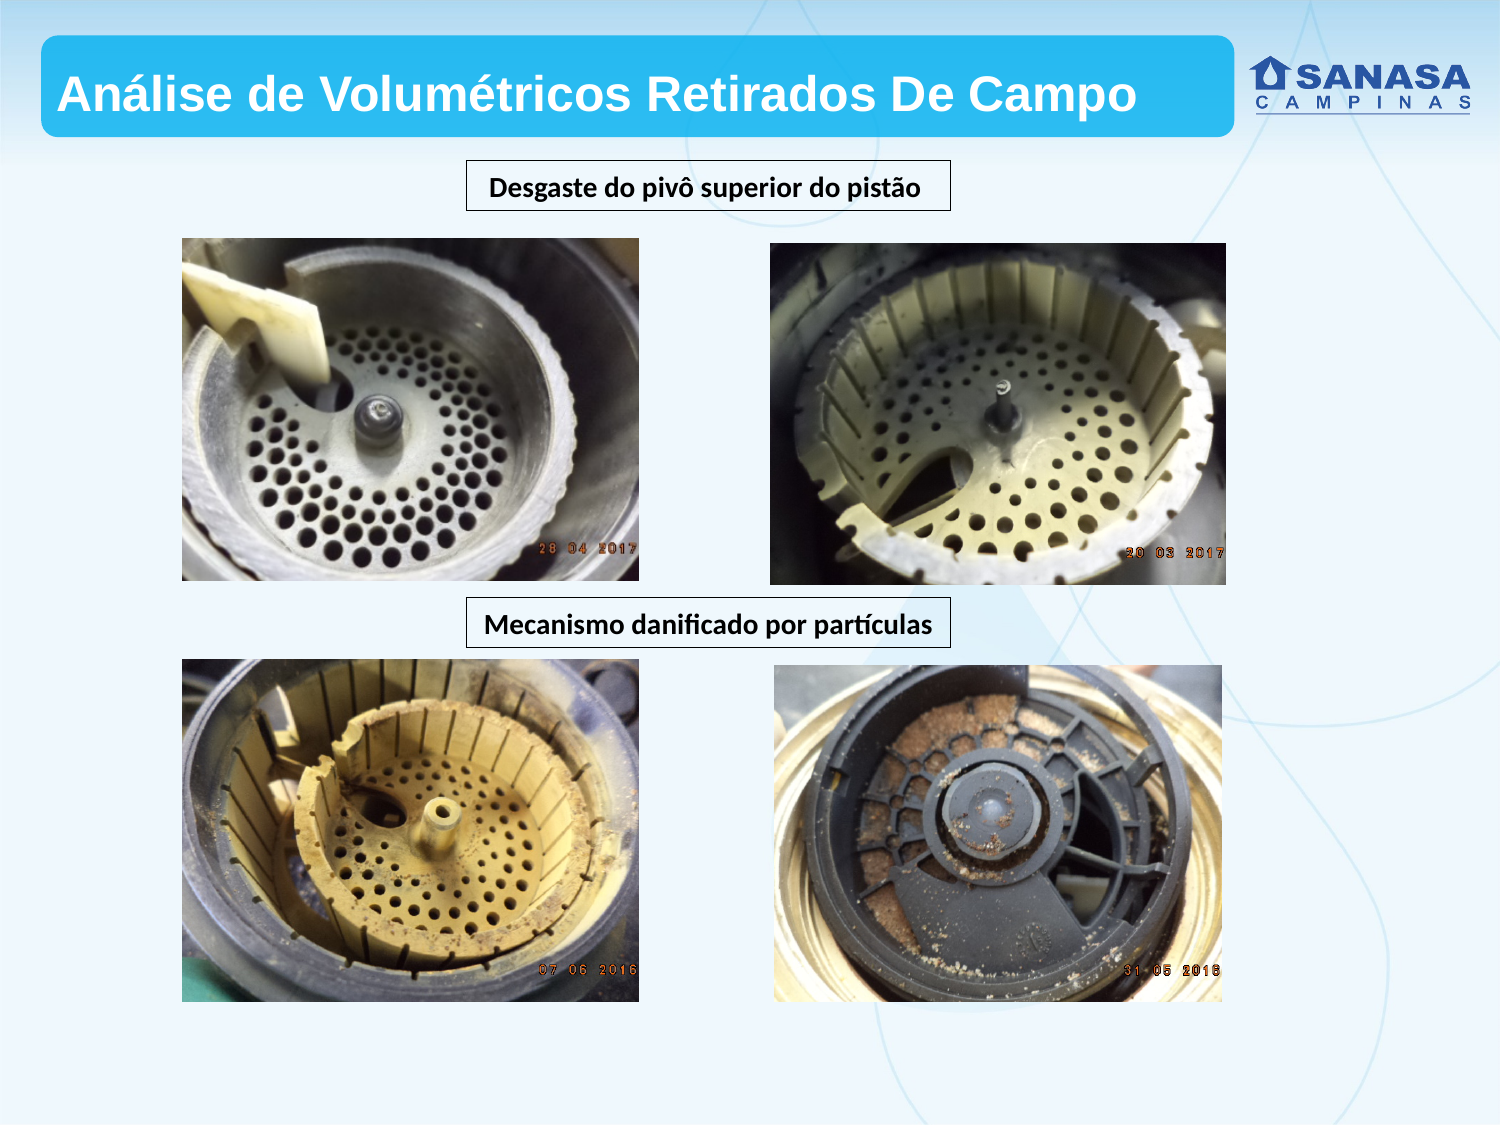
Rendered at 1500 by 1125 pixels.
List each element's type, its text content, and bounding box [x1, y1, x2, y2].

text_box Análise de Volumétricos Retirados De Campo [41, 54, 1236, 130]
text_box Mecanismo danificado por partículas [466, 597, 951, 648]
text_box Desgaste do pivô superior do pistão [466, 160, 951, 211]
picture [0, 0, 1500, 1125]
